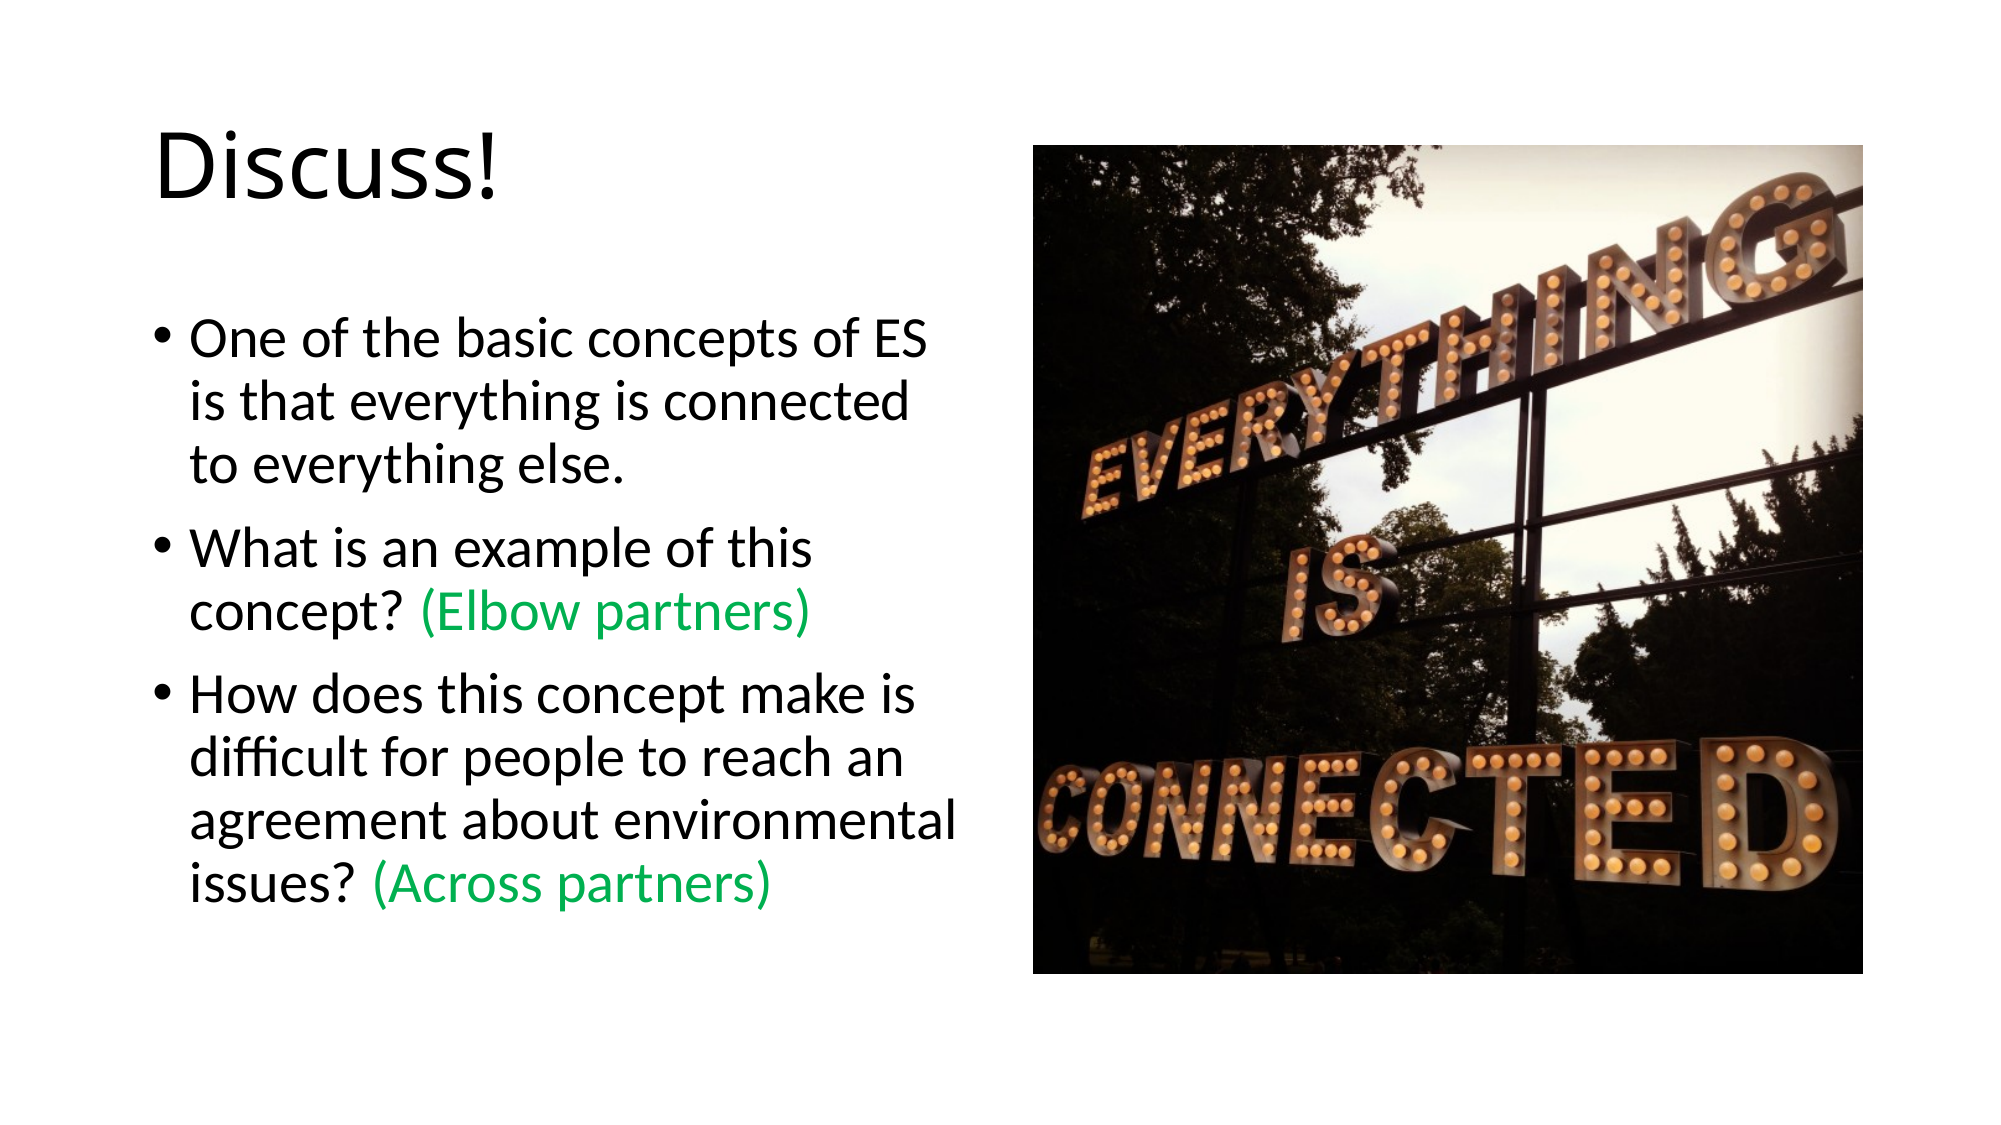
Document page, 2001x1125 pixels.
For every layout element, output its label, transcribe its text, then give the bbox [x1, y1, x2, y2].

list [1033, 145, 1863, 974]
title Discuss! [137, 59, 1863, 278]
list One of the basic concepts of ES is that everything is connected to everything else. What is an example of this concept? (Elbow partners) How does this concept make is difficult for people to reach an agreement about environmental issues? (Across partners) [137, 299, 988, 1014]
